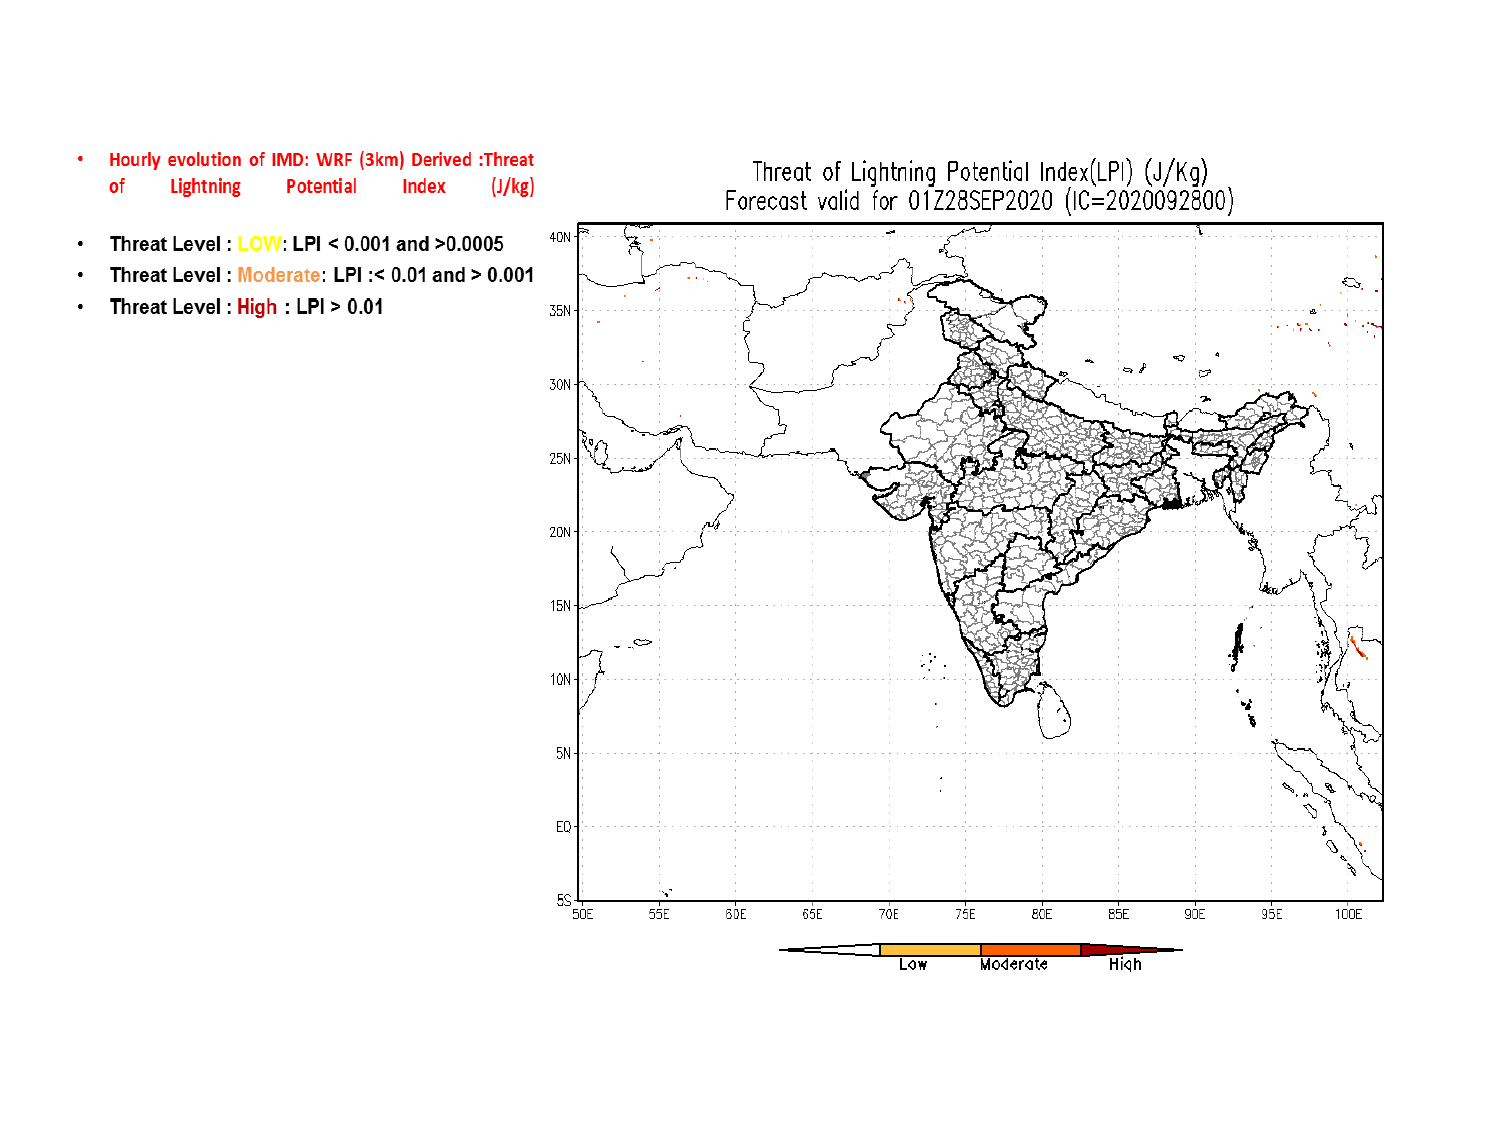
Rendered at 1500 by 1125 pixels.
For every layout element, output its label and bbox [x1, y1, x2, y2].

picture [74, 149, 1426, 976]
